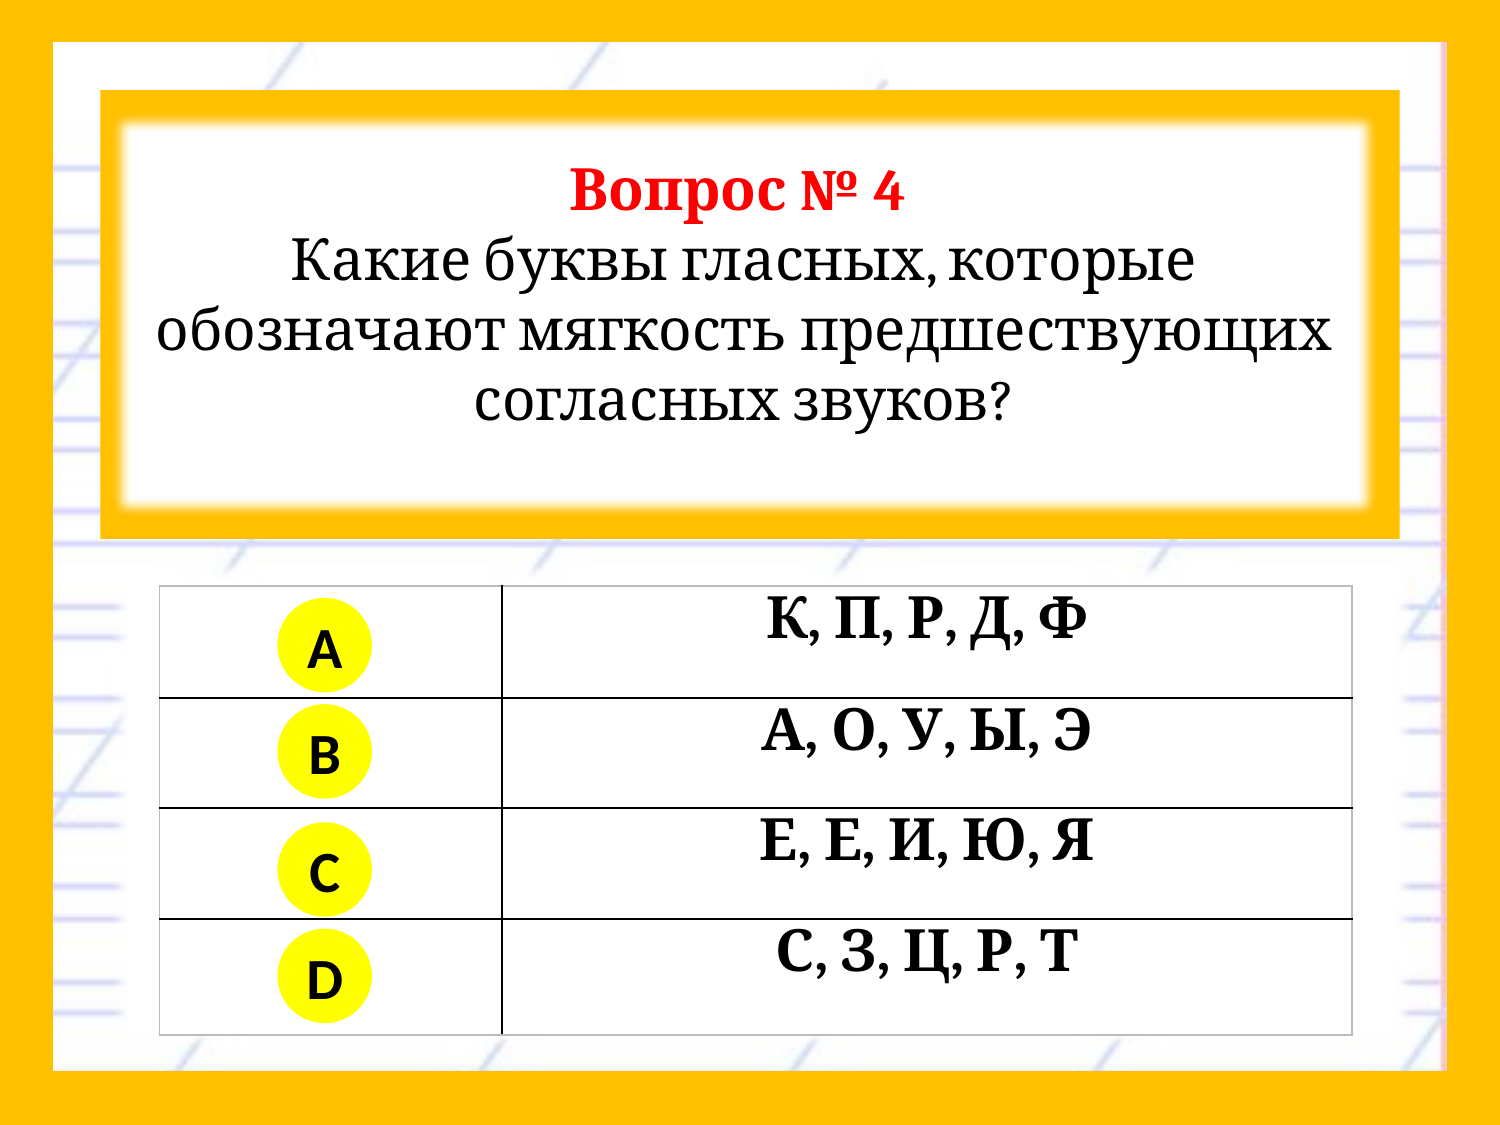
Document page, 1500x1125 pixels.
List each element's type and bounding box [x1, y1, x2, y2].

text_box [0, 0, 1500, 1125]
picture [52, 42, 1448, 1071]
